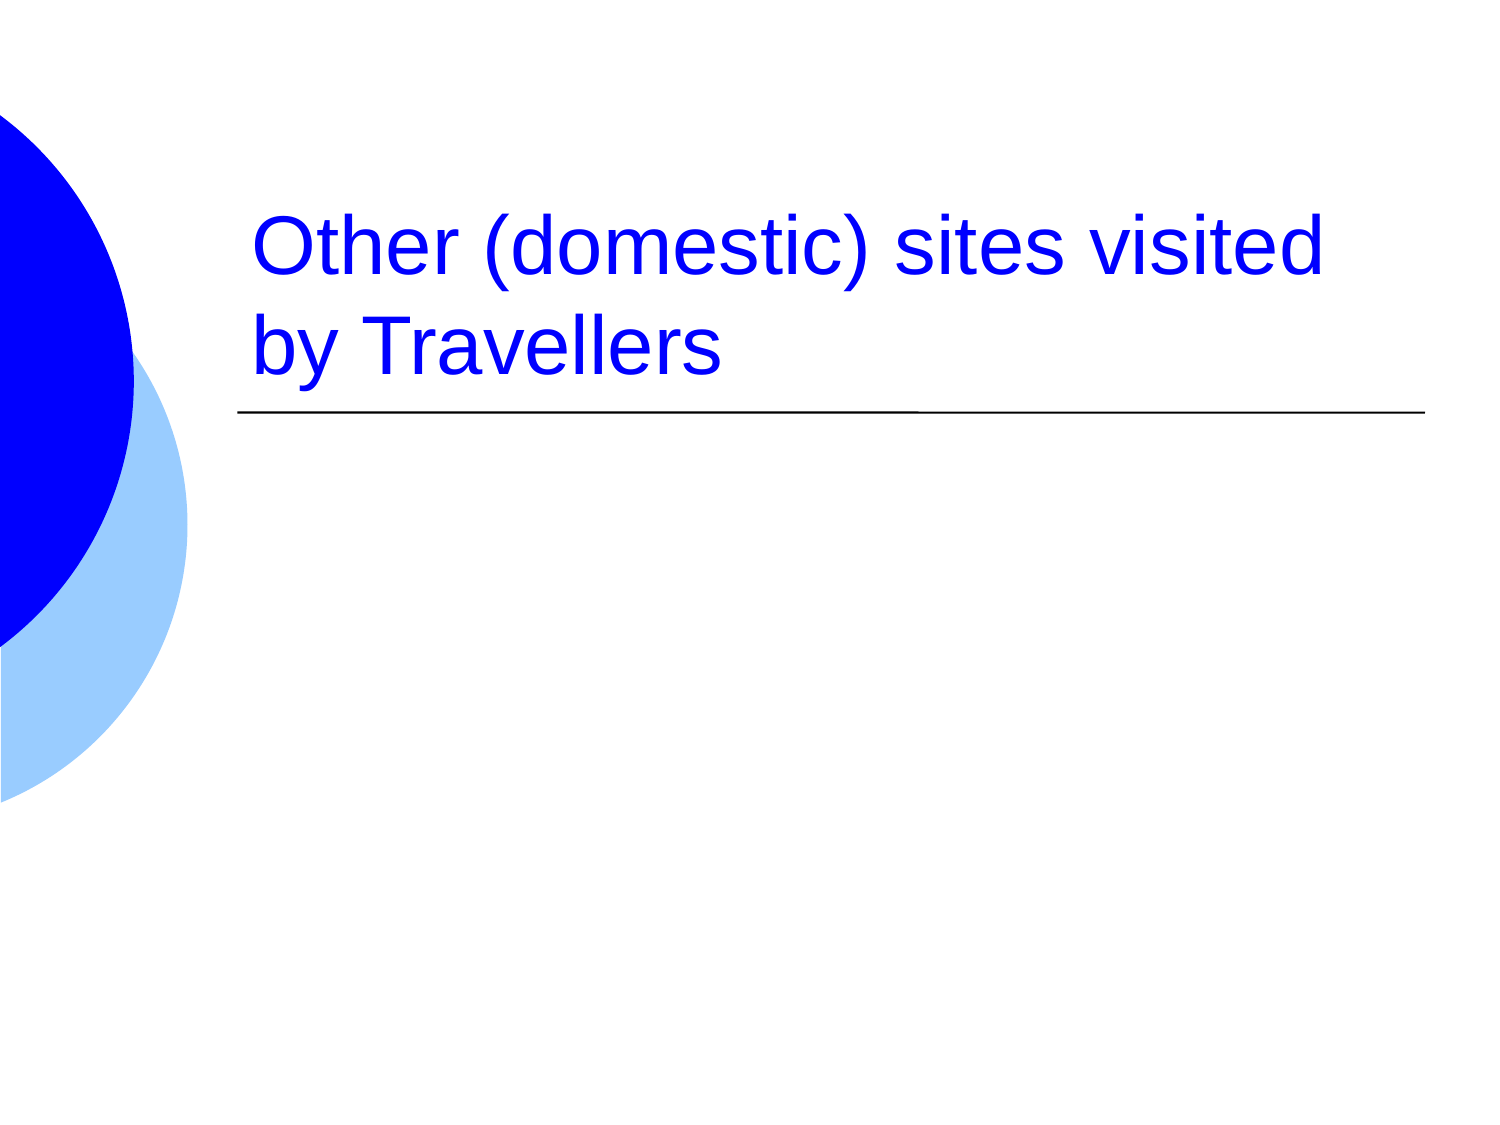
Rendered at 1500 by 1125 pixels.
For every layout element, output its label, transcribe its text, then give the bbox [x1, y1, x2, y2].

title Other (domestic) sites visited by Travellers [236, 161, 1425, 399]
